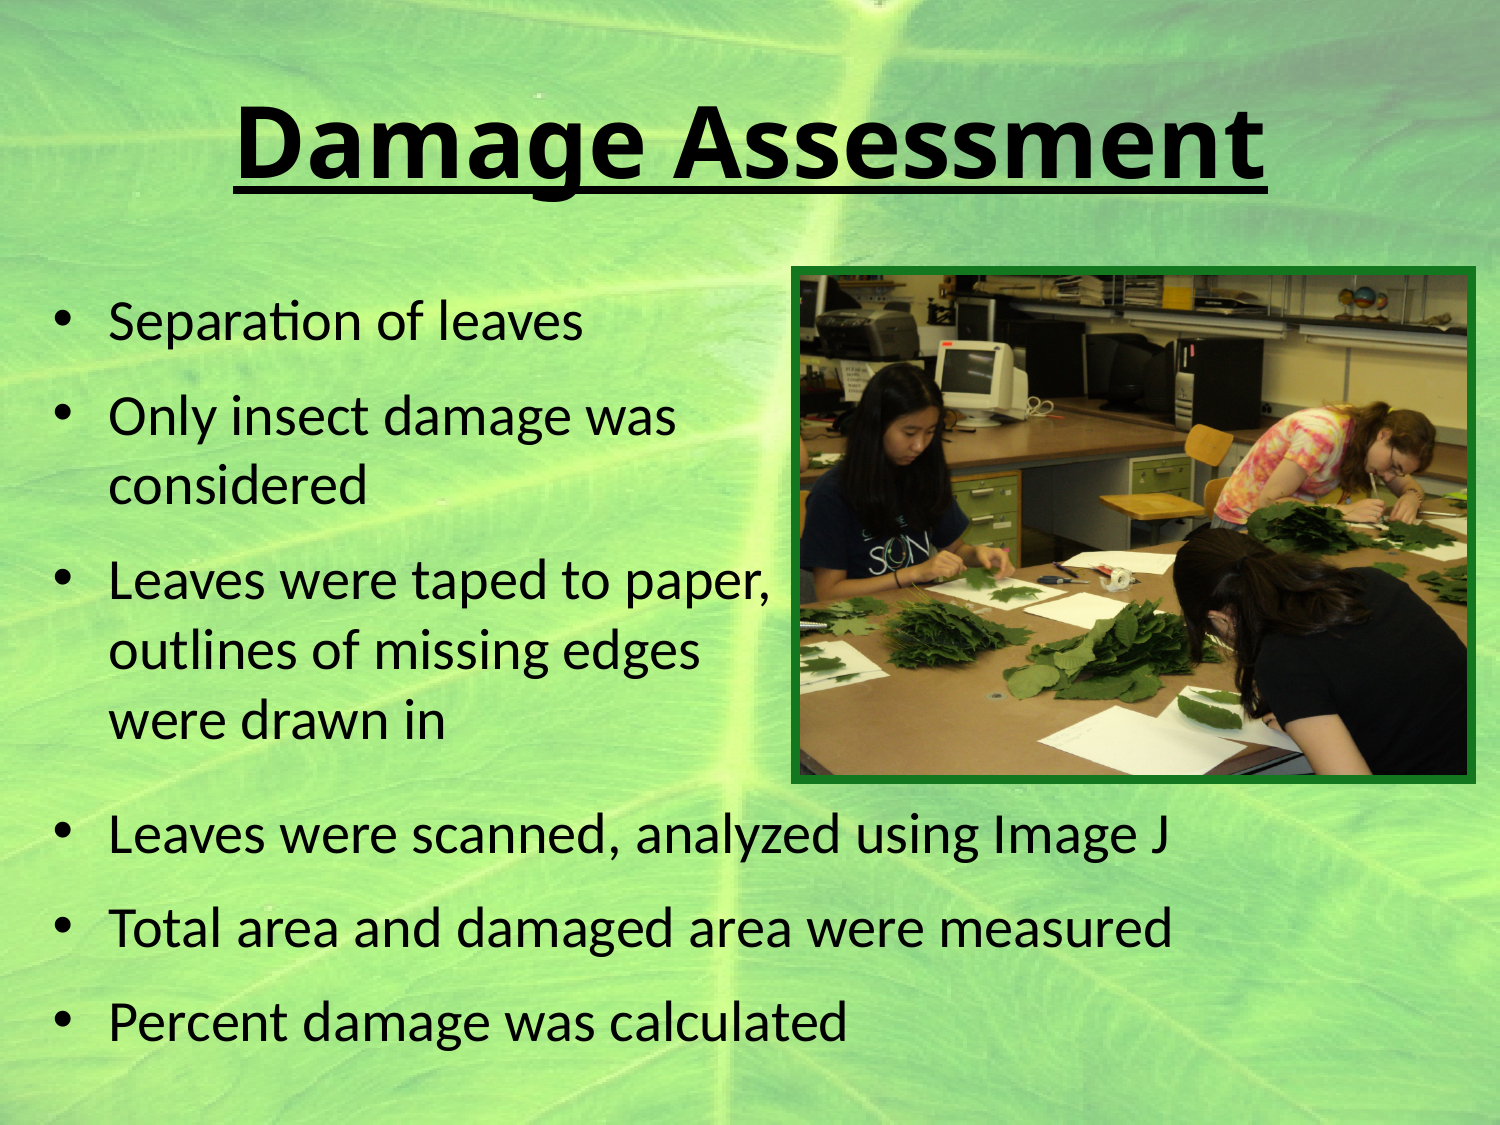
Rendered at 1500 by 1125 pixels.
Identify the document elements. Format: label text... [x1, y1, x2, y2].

picture [799, 274, 1467, 776]
list Leaves were scanned, analyzed using Image J Total area and damaged area were measured Percent damage was calculated [37, 787, 1438, 1101]
title Damage Assessment [74, 44, 1426, 233]
list Separation of leaves Only insect damage was considered Leaves were taped to paper, outlines of missing edges were drawn in [37, 274, 826, 787]
